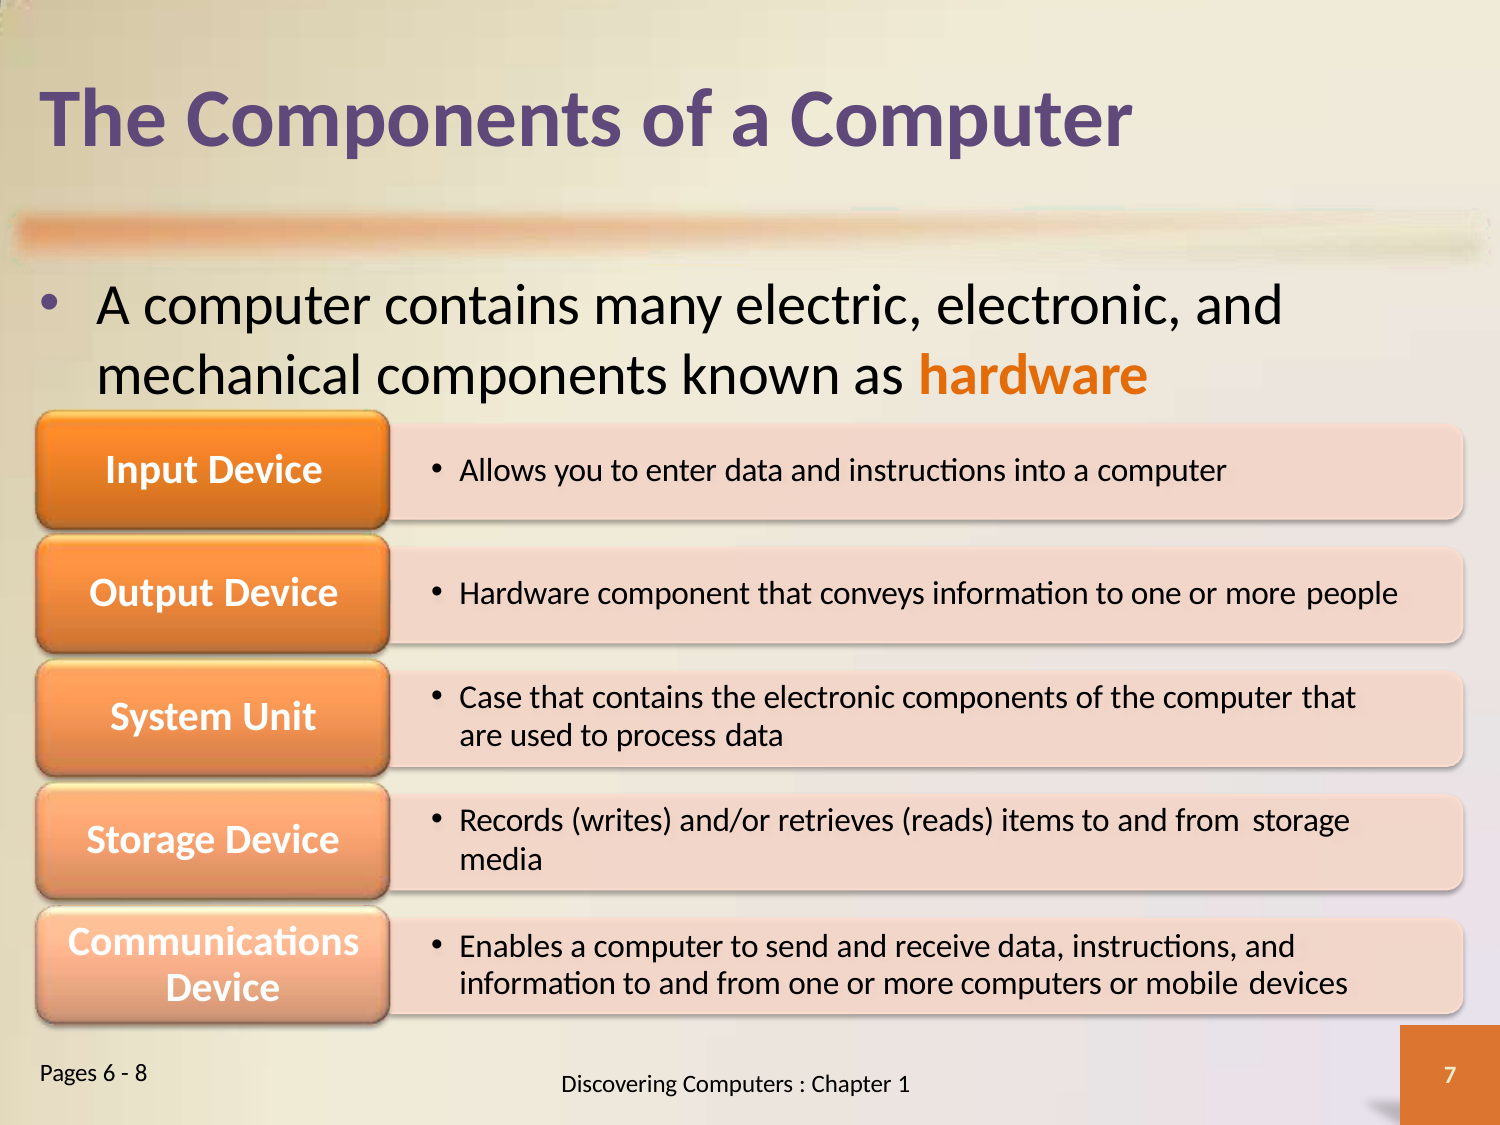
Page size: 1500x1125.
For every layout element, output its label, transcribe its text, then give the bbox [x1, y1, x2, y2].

picture [0, 0, 1500, 1125]
text_box [26, 528, 400, 653]
text_box Output Device [87, 563, 341, 616]
text_box [26, 776, 383, 895]
text_box [26, 404, 400, 528]
text_box [26, 895, 403, 1038]
text_box Storage Device [84, 810, 344, 863]
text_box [382, 419, 1471, 531]
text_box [382, 543, 1471, 655]
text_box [382, 911, 1471, 1025]
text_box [382, 788, 1471, 902]
text_box 7 [1441, 1056, 1459, 1089]
text_box Discovering Computers : Chapter 1 [559, 1065, 966, 1098]
text_box System Unit [108, 686, 320, 739]
text_box Input Device [103, 439, 325, 492]
text_box A computer contains many electric, electronic, and mechanical components known as hardware [37, 264, 1299, 407]
title The Components of a Computer [37, 61, 1141, 252]
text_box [382, 664, 1471, 778]
text_box Pages 6 - 8 [37, 1054, 151, 1087]
text_box [26, 653, 382, 776]
text_box Communications Device [66, 910, 362, 1010]
